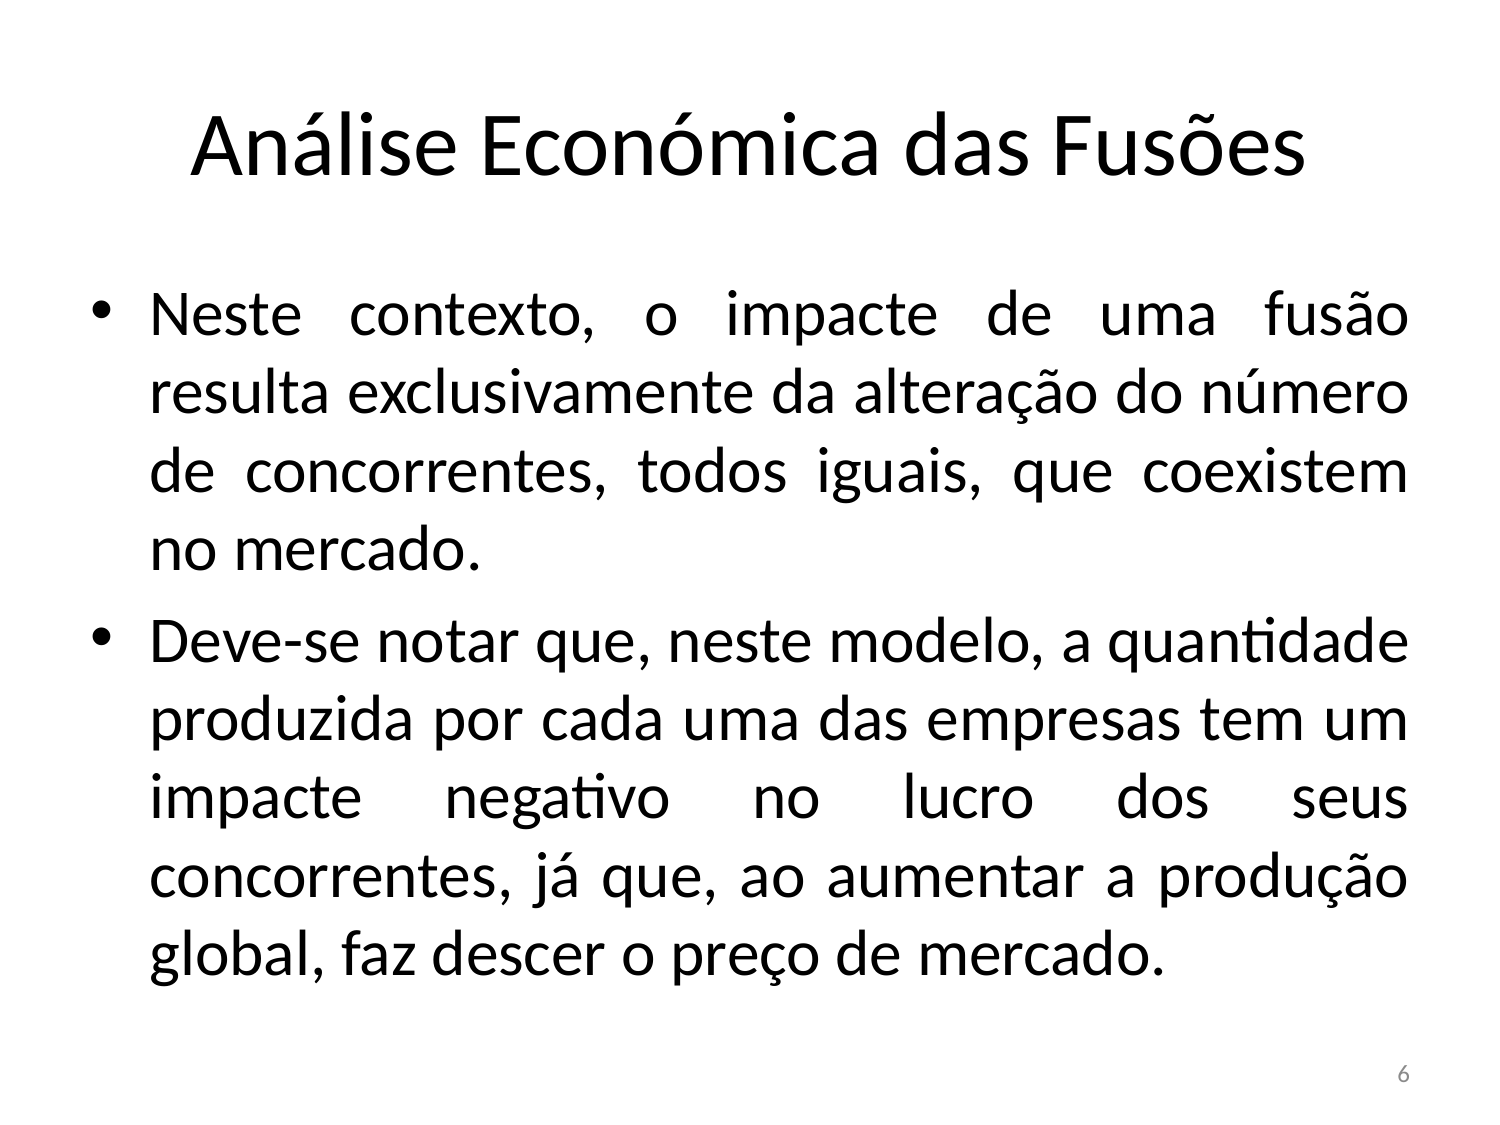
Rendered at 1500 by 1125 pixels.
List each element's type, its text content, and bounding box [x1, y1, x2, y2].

slide_number 6 [1074, 1042, 1425, 1103]
title Análise Económica das Fusões [75, 45, 1425, 233]
list Neste contexto, o impacte de uma fusão resulta exclusivamente da alteração do número de concorrentes, todos iguais, que coexistem no mercado. Deve-se notar que, neste modelo, a quantidade produzida por cada uma das empresas tem um impacte negativo no lucro dos seus concorrentes, já que, ao aumentar a produção global, faz descer o preço de mercado. [75, 262, 1425, 1005]
